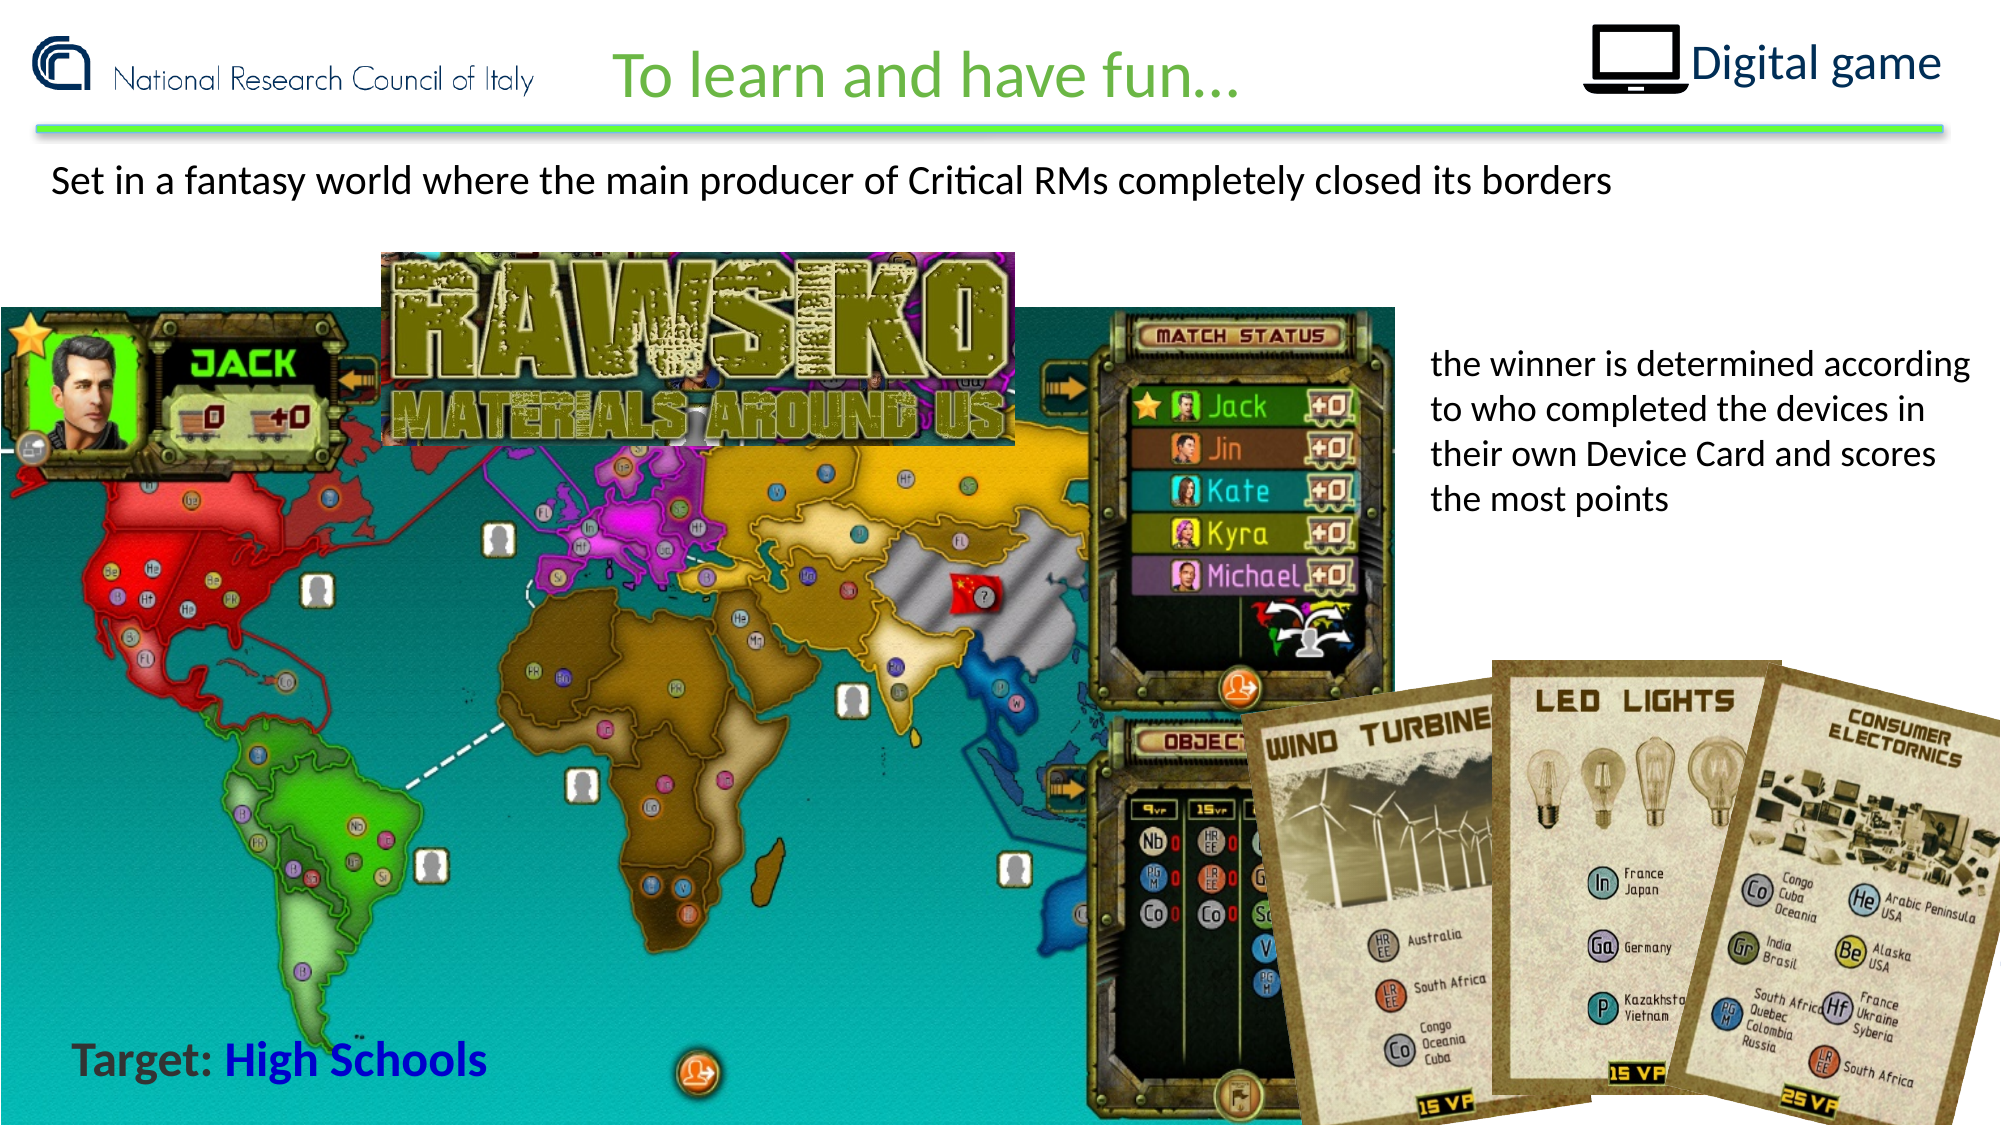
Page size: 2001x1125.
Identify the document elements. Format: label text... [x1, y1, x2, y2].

picture [0, 251, 1395, 1125]
text_box To learn and have fun… [597, 23, 1255, 118]
text_box Digital game [1694, 22, 2000, 98]
text_box the winner is determined according to who completed the devices in their own Device Card and scores the most points [1415, 331, 2000, 527]
picture [20, 24, 549, 105]
picture [1583, 6, 1689, 113]
text_box Set in a fantasy world where the main producer of Critical RMs completely closed its borders [36, 145, 1965, 211]
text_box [1270, 660, 2000, 1125]
text_box [35, 124, 1944, 134]
